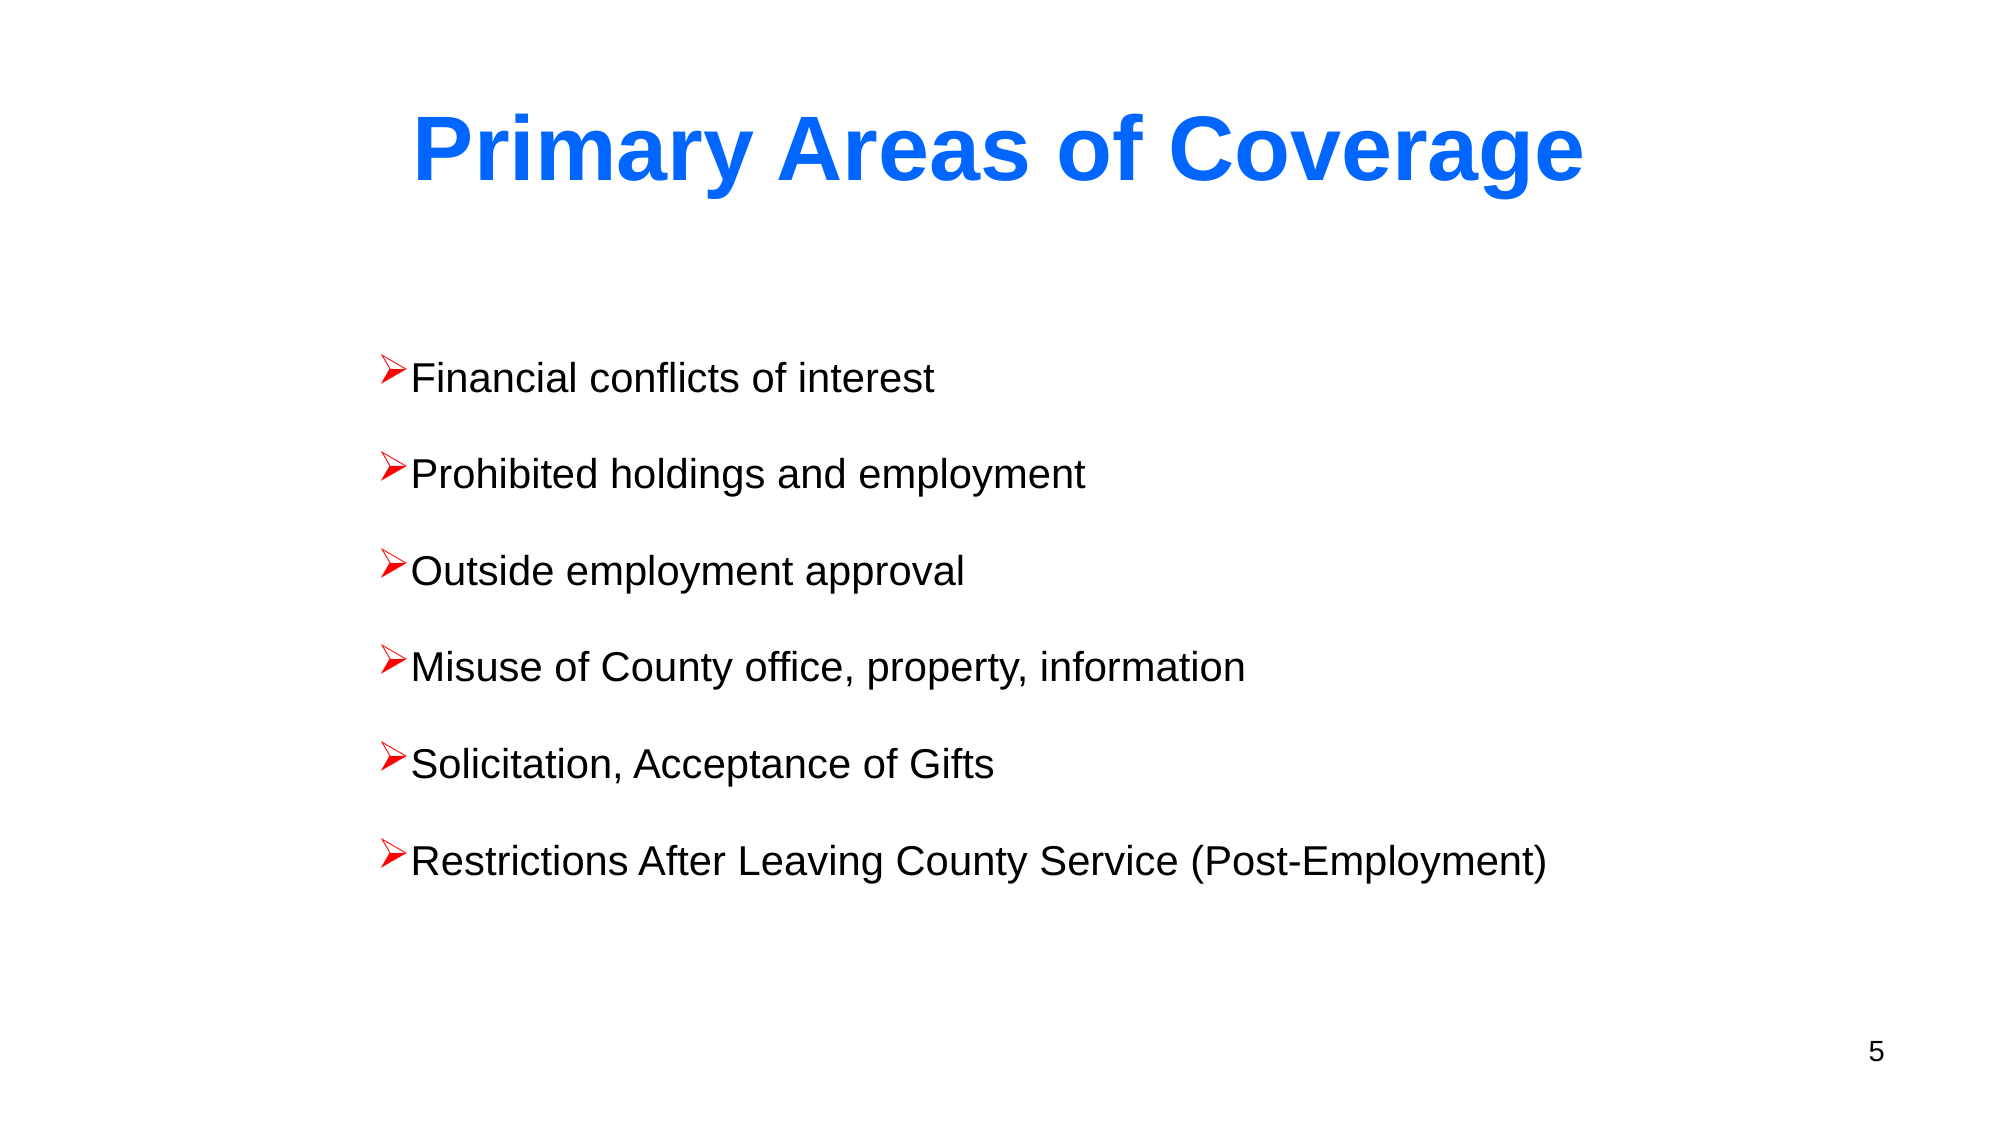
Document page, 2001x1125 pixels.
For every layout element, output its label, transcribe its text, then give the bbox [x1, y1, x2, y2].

slide_number 5 [1433, 1024, 1900, 1103]
title Primary Areas of Coverage [362, 24, 1638, 263]
subtitle Financial conflicts of interest Prohibited holdings and employment Outside employment approval Misuse of County office, property, information Solicitation, Acceptance of Gifts Restrictions After Leaving County Service (Post-Employment) [362, 294, 1625, 1088]
